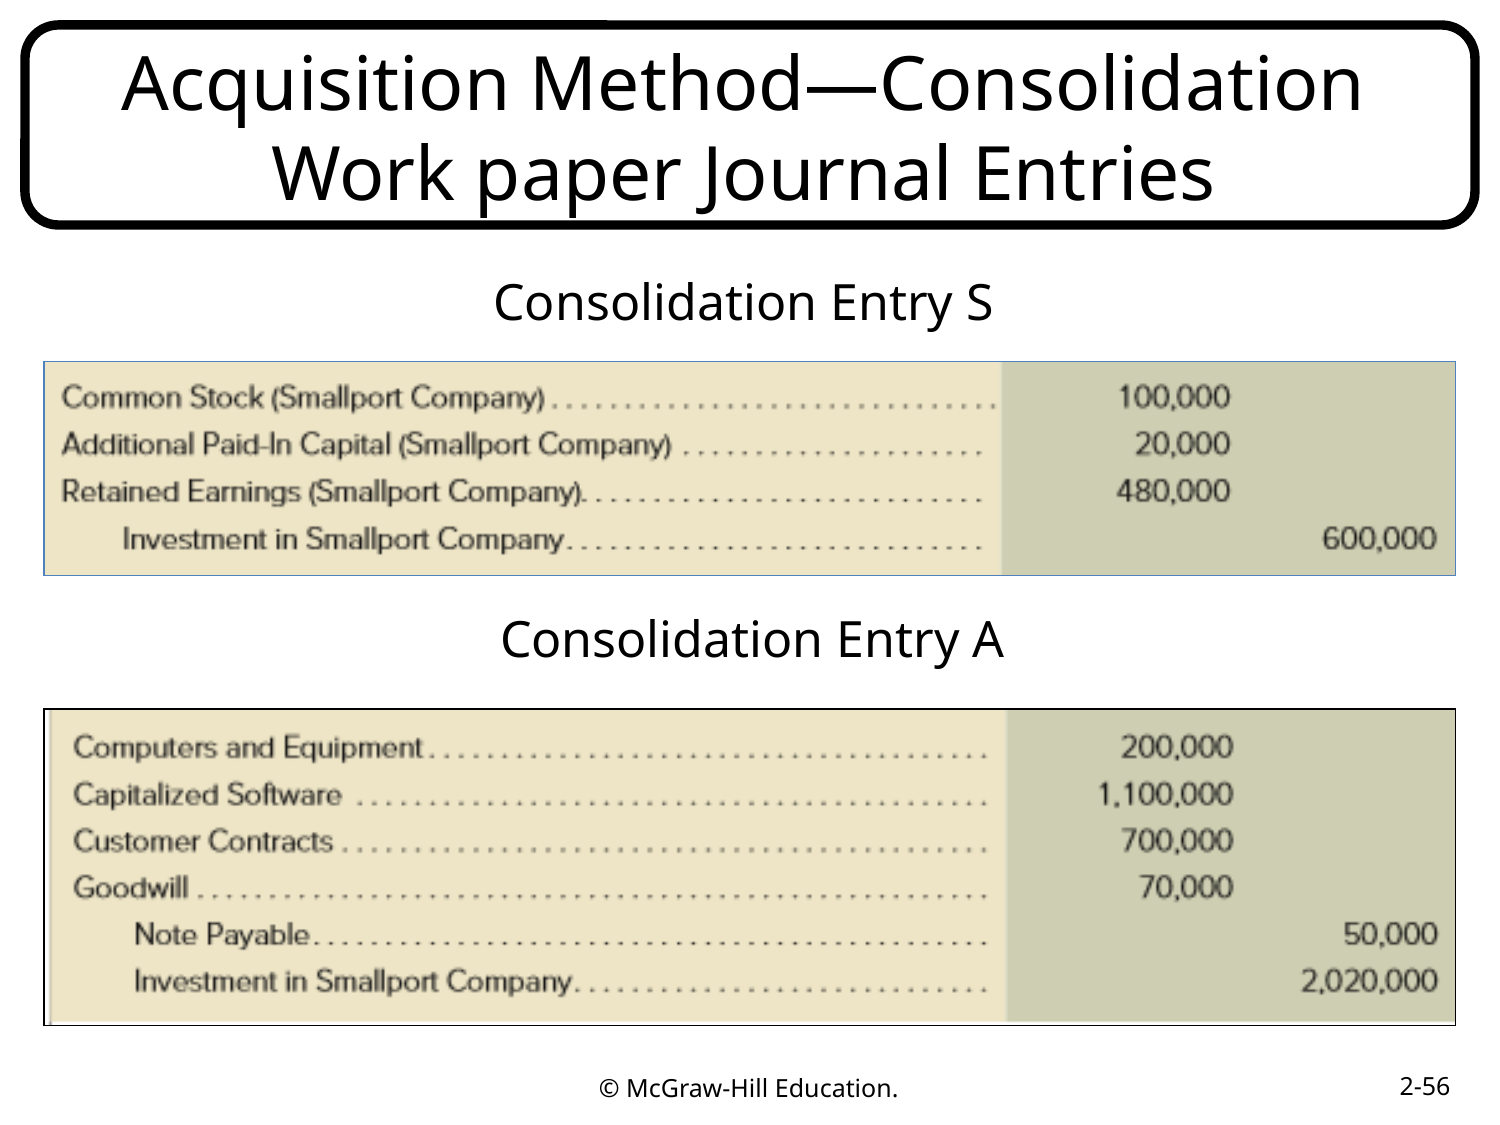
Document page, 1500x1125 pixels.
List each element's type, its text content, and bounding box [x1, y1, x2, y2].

list Consolidation Entry A [50, 600, 1455, 675]
list Consolidation Entry S [62, 262, 1425, 338]
picture [44, 709, 1456, 1026]
picture [44, 362, 1456, 576]
title Acquisition Method—Consolidation Work paper Journal Entries [37, 24, 1450, 225]
